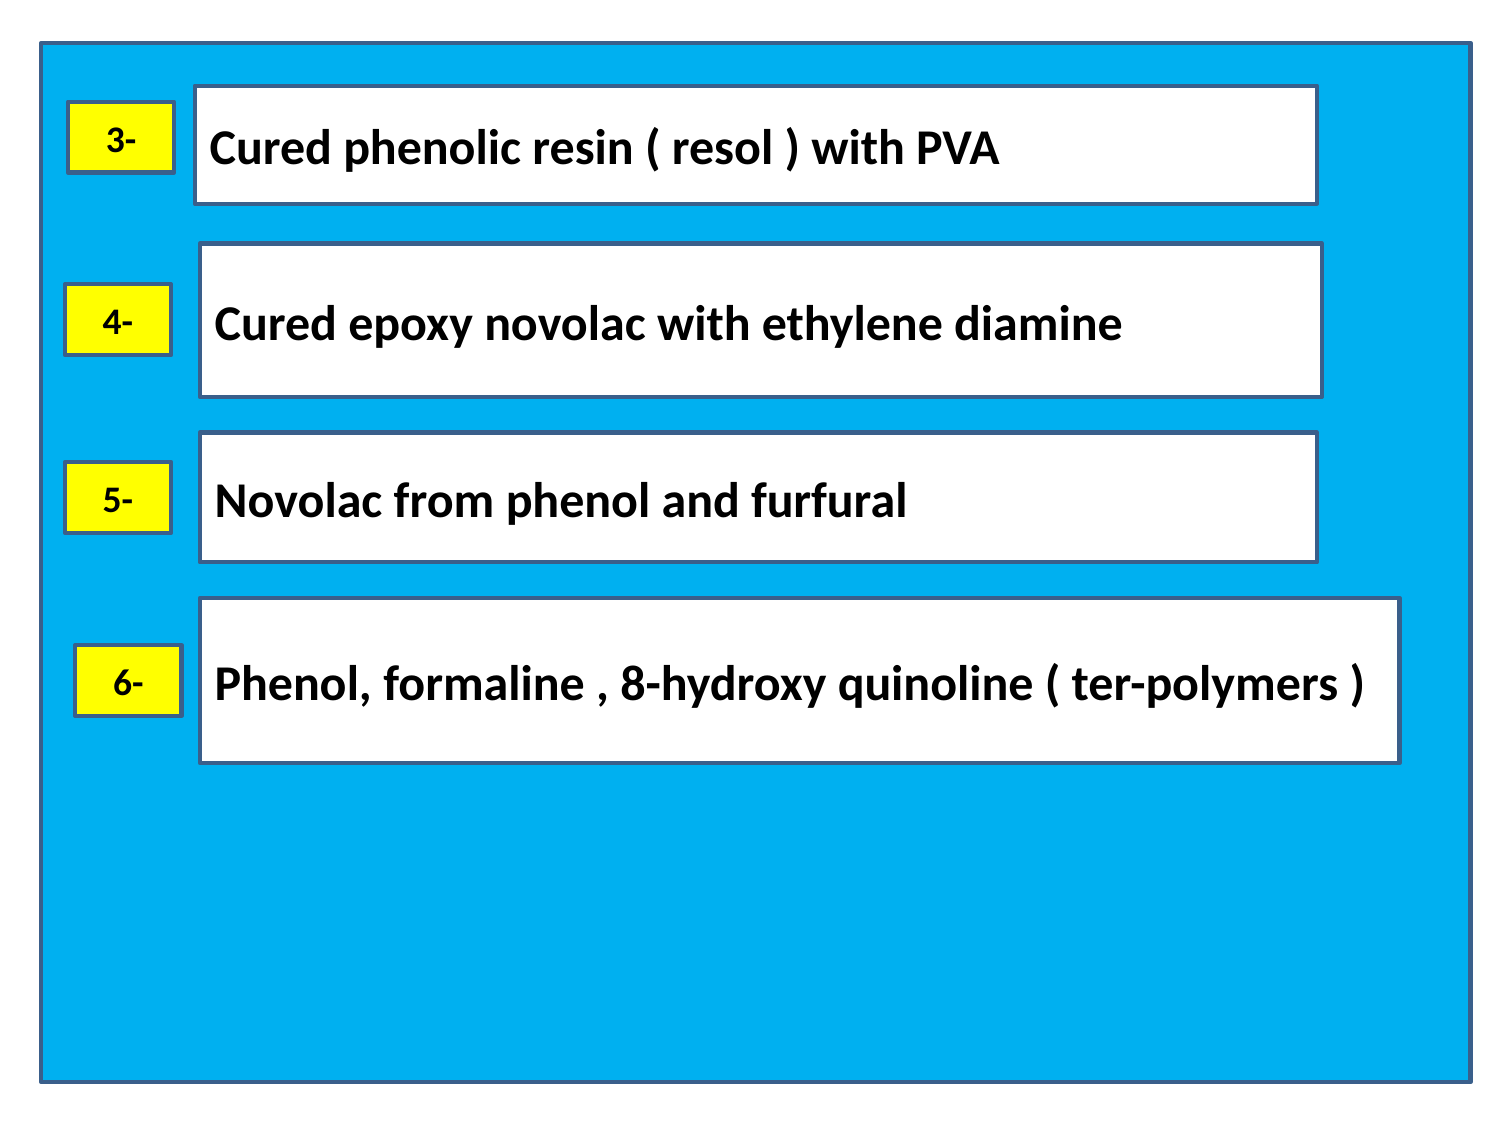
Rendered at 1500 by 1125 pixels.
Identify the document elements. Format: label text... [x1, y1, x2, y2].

text_box 4- [63, 282, 173, 357]
text_box 6- [73, 643, 184, 718]
text_box Cured epoxy novolac with ethylene diamine [198, 241, 1324, 399]
text_box Cured phenolic resin ( resol ) with PVA [193, 84, 1319, 206]
text_box 3- [66, 100, 176, 175]
text_box Phenol, formaline , 8-hydroxy quinoline ( ter-polymers ) [198, 596, 1402, 765]
text_box [39, 41, 1473, 1084]
text_box Novolac from phenol and furfural [198, 430, 1319, 564]
text_box 5- [63, 460, 173, 535]
